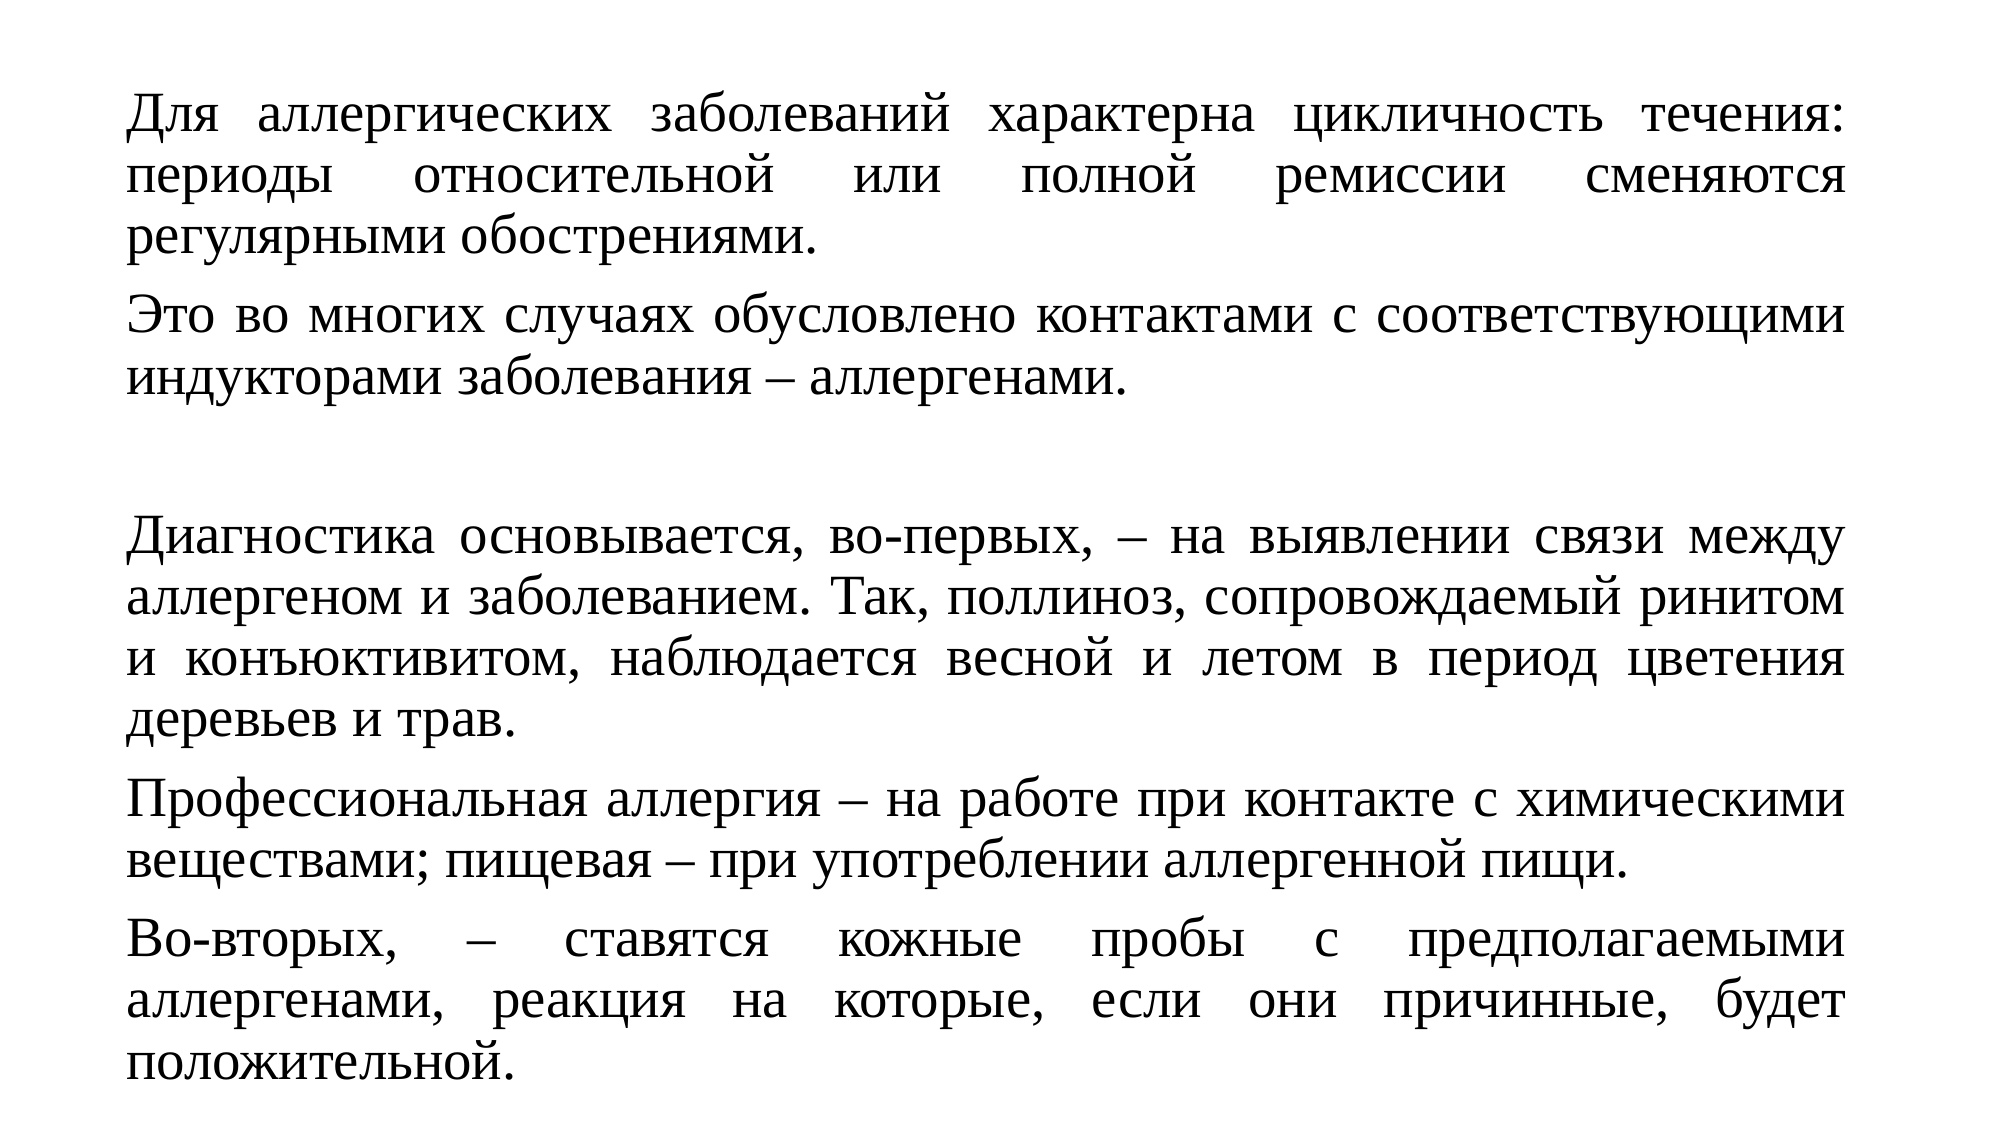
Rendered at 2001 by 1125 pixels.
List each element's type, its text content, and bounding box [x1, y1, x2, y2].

list Для аллергических заболеваний характерна цикличность течения: периоды относительной или полной ремиссии сменяются регулярными обострениями. Это во многих случаях обусловлено контактами с соответствующими индукторами заболевания – аллергенами. Диагностика основывается, во-первых, – на выявлении связи между аллергеном и заболеванием. Так, поллиноз, сопровождаемый ринитом и конъюктивитом, наблюдается весной и летом в период цветения деревьев и трав. Профессиональная аллергия – на работе при контакте с химическими веществами; пищевая – при употреблении аллергенной пищи. Во-вторых, – ставятся кожные пробы с предполагаемыми аллергенами, реакция на которые, если они причинные, будет положительной. [111, 74, 1863, 1100]
